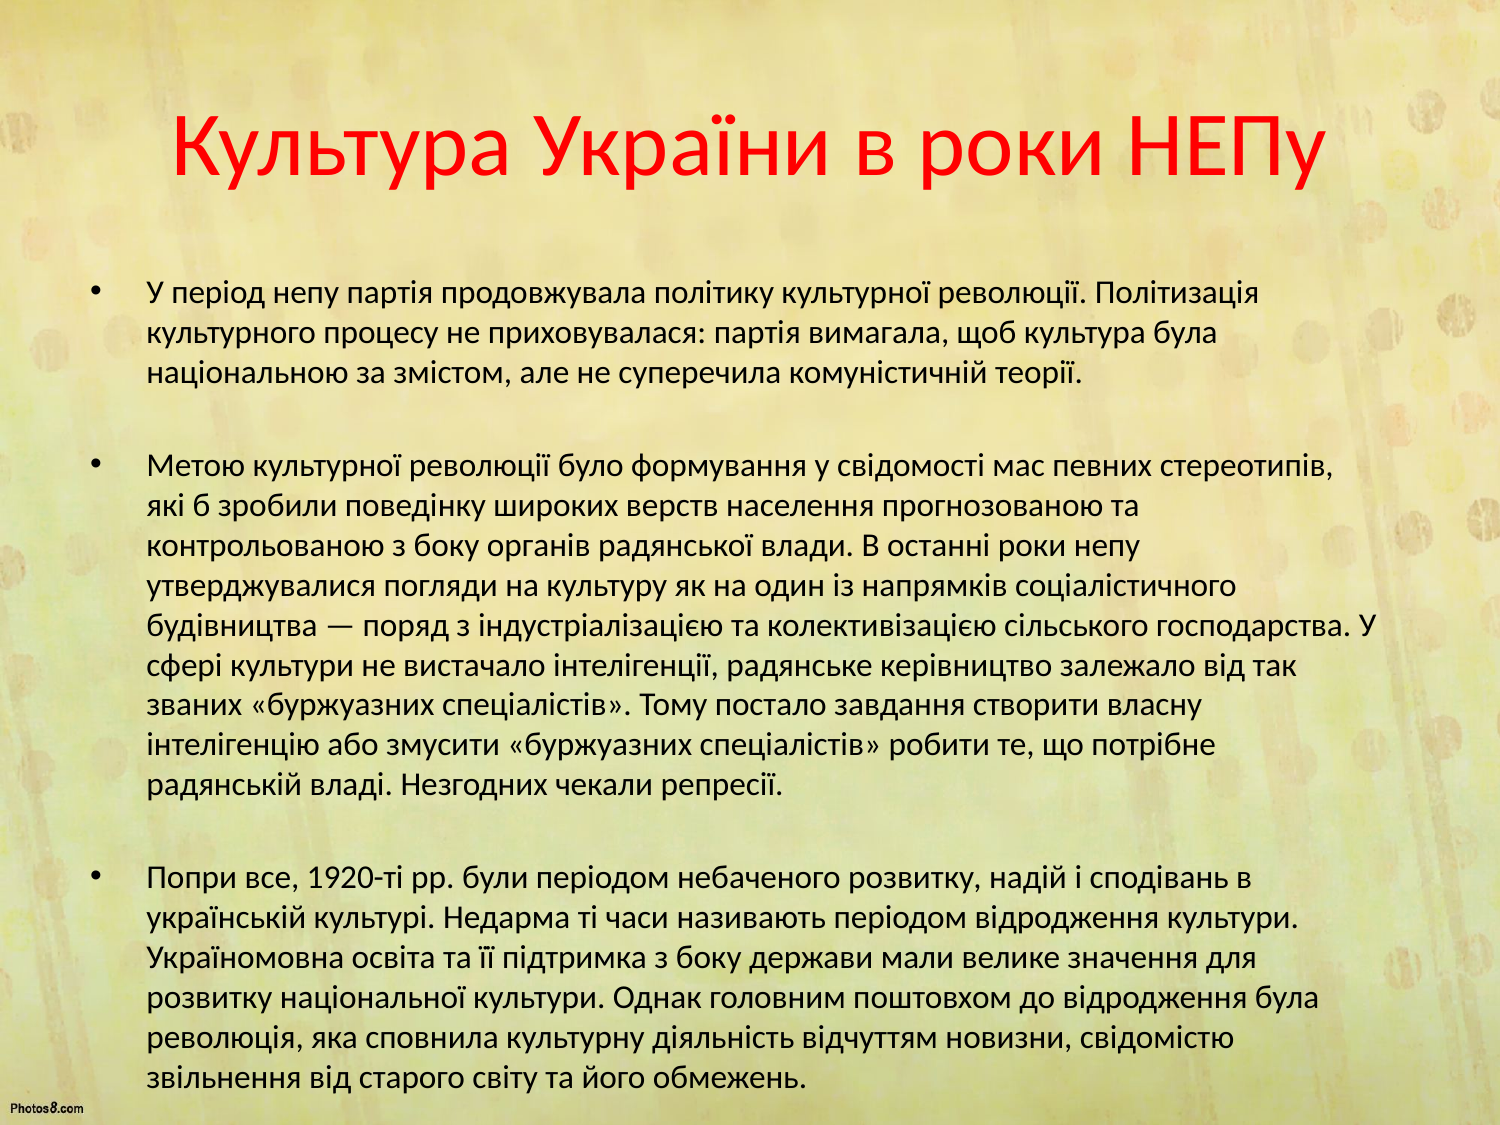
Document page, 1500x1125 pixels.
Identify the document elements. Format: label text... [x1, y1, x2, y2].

title Культура України в роки НЕПу [75, 45, 1425, 233]
list У період непу партія продовжувала політику культурної революції. Політизація культурного процесу не приховувалася: партія вимагала, щоб культура була національною за змістом, але не суперечила комуністичній теорії. Метою культурної революції було формування у свідомості мас певних стереотипів, які б зробили поведінку широких верств населення прогнозованою та контрольованою з боку органів радянської влади. В останні роки непу утверджувалися погляди на культуру як на один із напрямків соціалістичного будівництва — поряд з індустріалізацією та колективізацією сільського господарства. У сфері культури не вистачало інтелігенції, радянське керівництво залежало від так званих «буржуазних спеціалістів». Тому постало завдання створити власну інтелігенцію або змусити «буржуазних спеціалістів» робити те, що потрібне радянській владі. Незгодних чекали репресії. Попри все, 1920-ті рр. були періодом небаченого розвитку, надій і сподівань в українській культурі. Недарма ті часи називають періодом відродження культури. Україномовна освіта та її підтримка з боку держави мали велике значення для розвитку національної культури. Однак головним поштовхом до відродження була революція, яка сповнила культурну діяльність відчуттям новизни, свідомістю звільнення від старого світу та його обмежень. [75, 262, 1395, 1102]
picture [0, 0, 1500, 1125]
